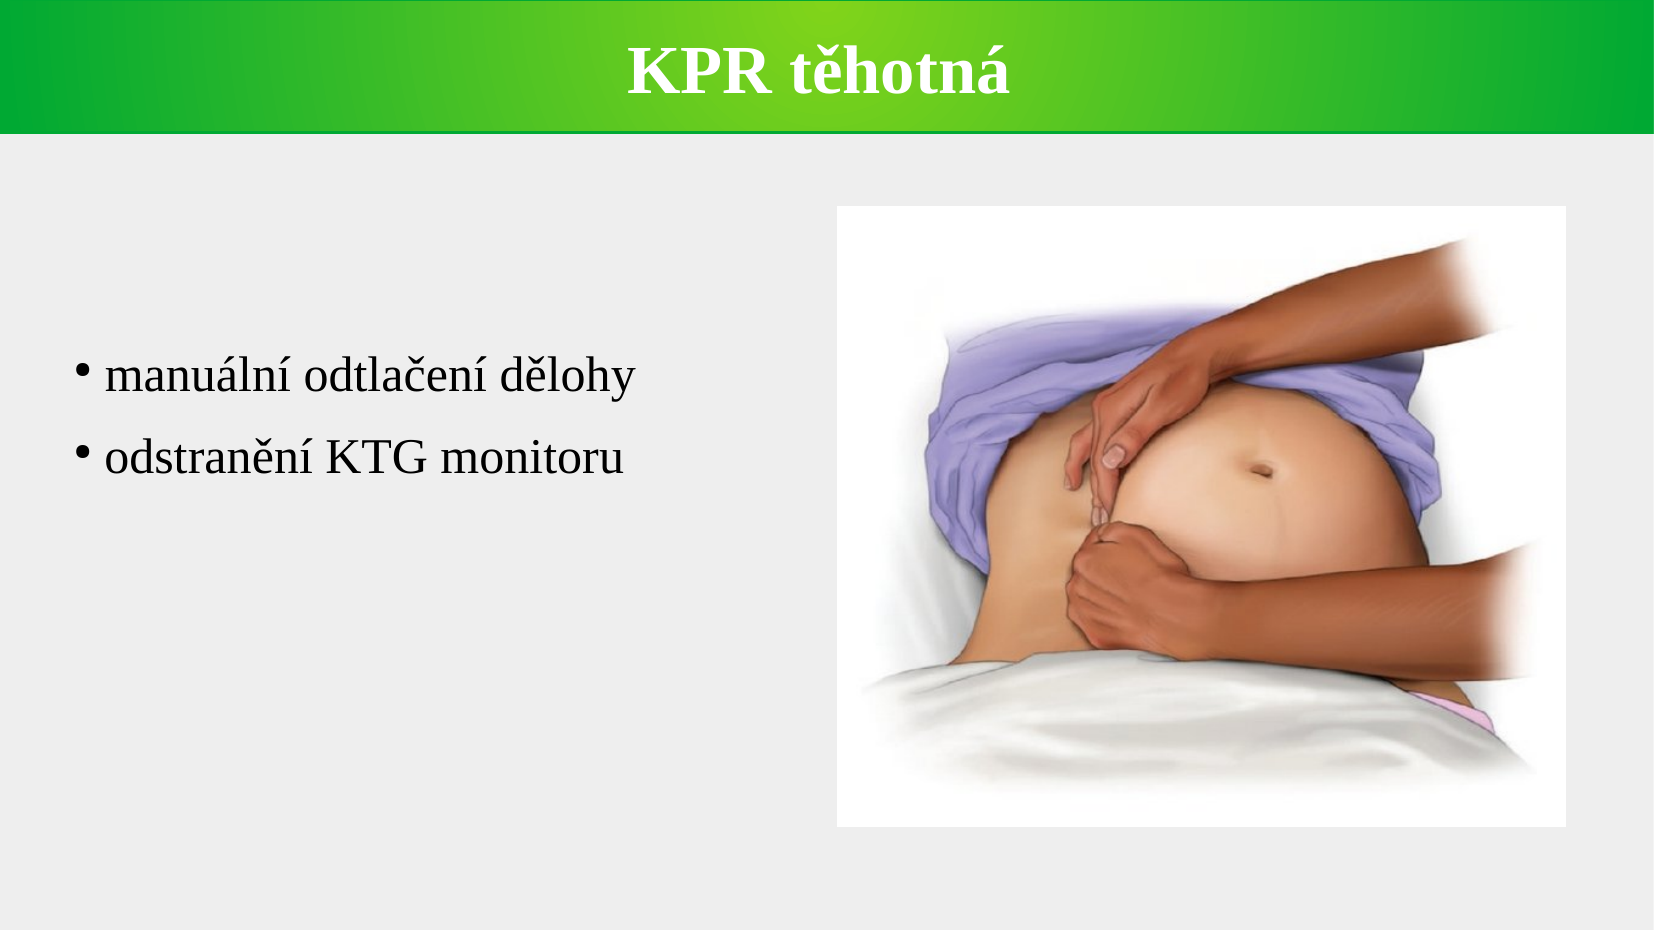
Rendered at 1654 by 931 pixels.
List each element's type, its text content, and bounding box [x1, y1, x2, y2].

picture [837, 206, 1566, 827]
title KPR těhotná [73, 14, 1565, 119]
list manuální odtlačení dělohy odstranění KTG monitoru [73, 177, 802, 827]
